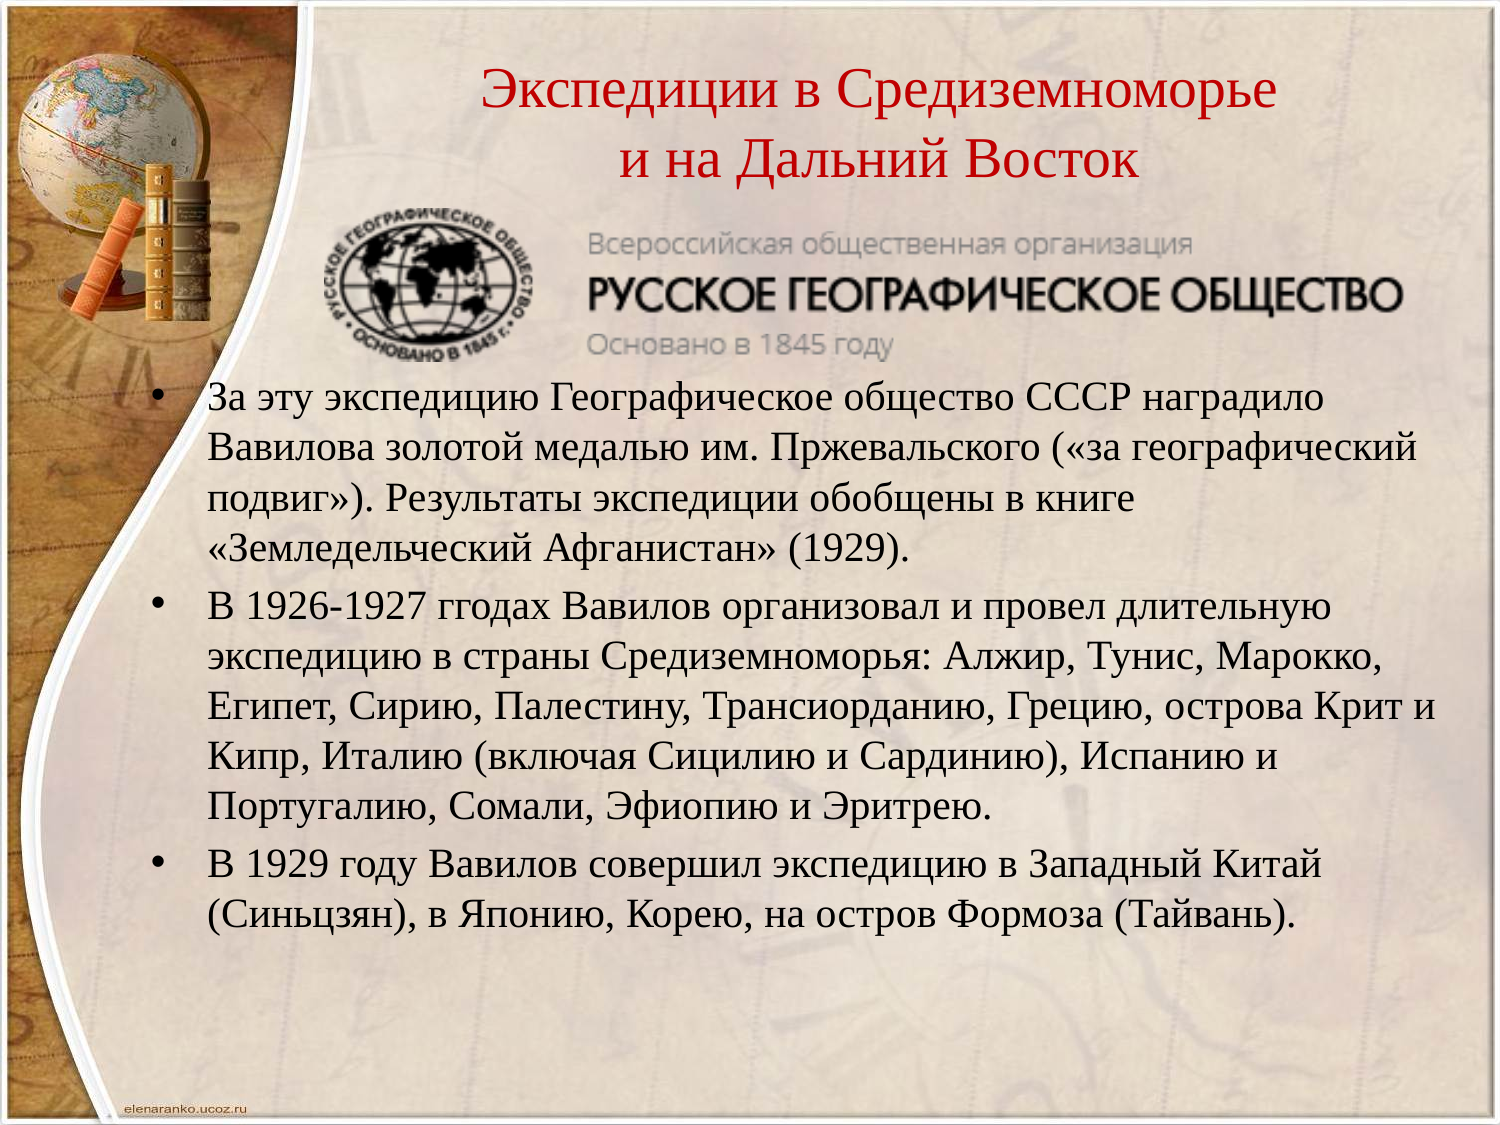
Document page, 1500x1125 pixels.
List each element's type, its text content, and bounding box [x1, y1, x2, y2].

title Экспедиции в Средиземноморье и на Дальний Восток [312, 42, 1463, 197]
list За эту экспедицию Географическое общество СССР наградило Вавилова золотой медалью им. Пржевальского («за географический подвиг»). Результаты экспедиции обобщены в книге «Земледельческий Афганистан» (1929). В 1926-1927 ггодах Вавилов организовал и провел длительную экспедицию в страны Средиземноморья: Алжир, Тунис, Марокко, Египет, Сирию, Палестину, Трансиорданию, Грецию, острова Крит и Кипр, Италию (включая Сицилию и Сардинию), Испанию и Португалию, Сомали, Эфиопию и Эритрею. В 1929 году Вавилов совершил экспедицию в Западный Китай (Синьцзян), в Японию, Корею, на остров Формоза (Тайвань). [135, 361, 1459, 1094]
picture [0, 0, 1500, 1125]
